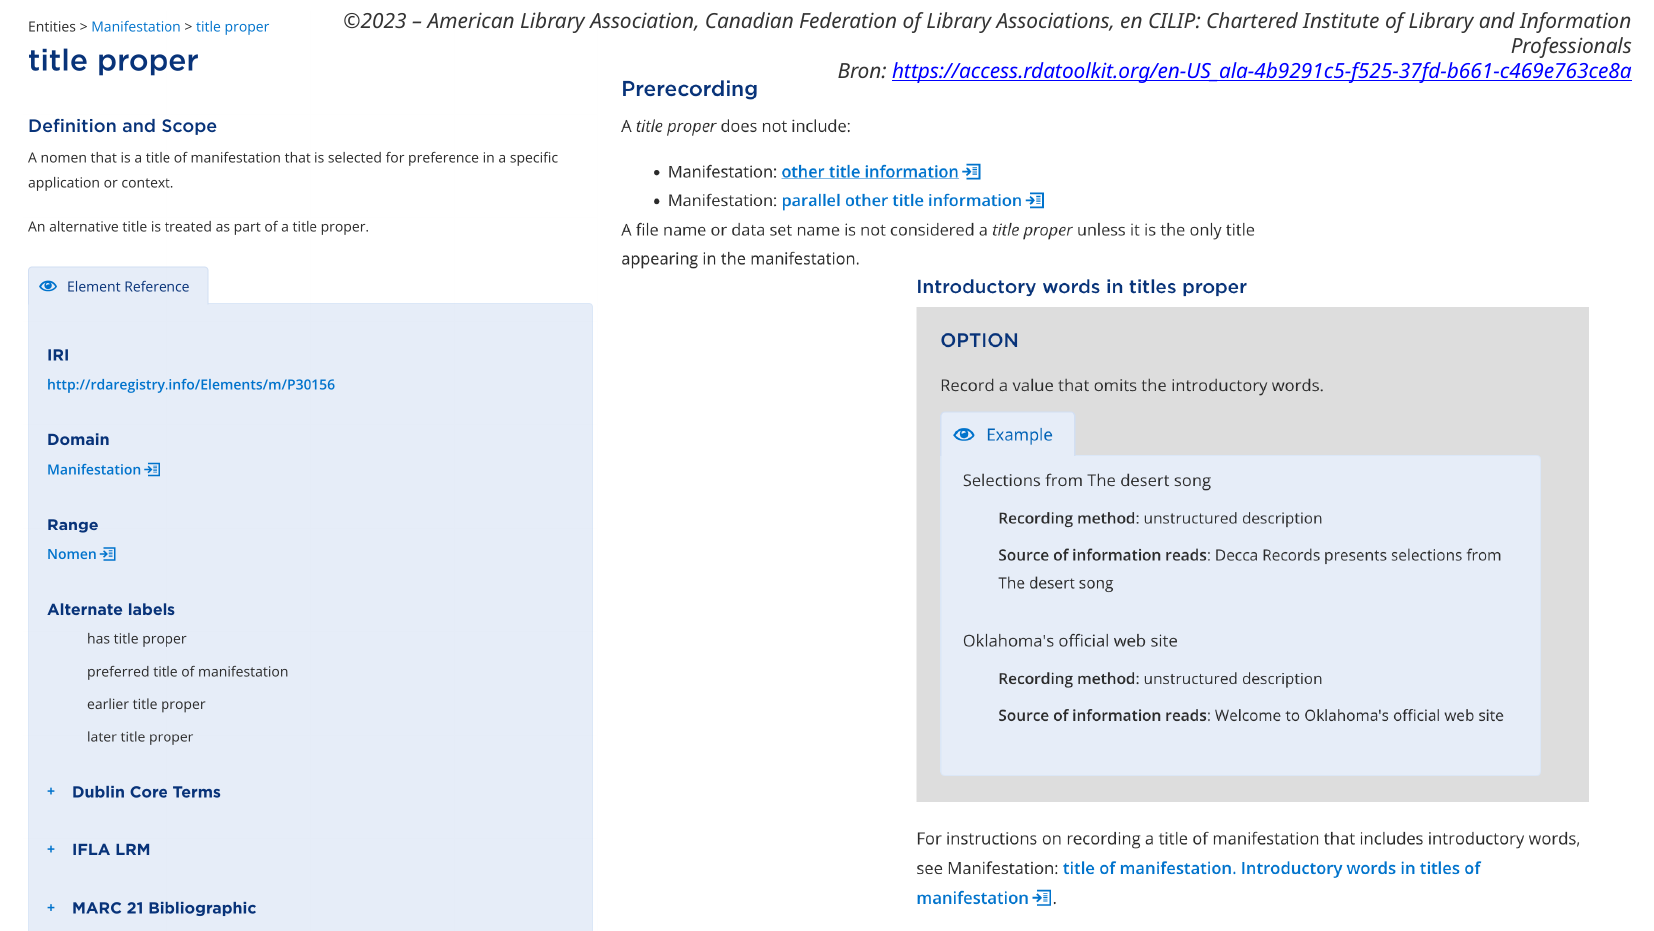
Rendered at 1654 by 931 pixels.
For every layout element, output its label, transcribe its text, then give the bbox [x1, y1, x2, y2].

text_box ©2023 – American Library Association, Canadian Federation of Library Associations, en CILIP: Chartered Institute of Library and Information Professionals Bron: https://access.rdatoolkit.org/en-US_ala-4b9291c5-f525-37fd-b661-c469e763ce8a [600, 14, 1638, 79]
picture [23, 11, 598, 931]
picture [613, 71, 1595, 910]
